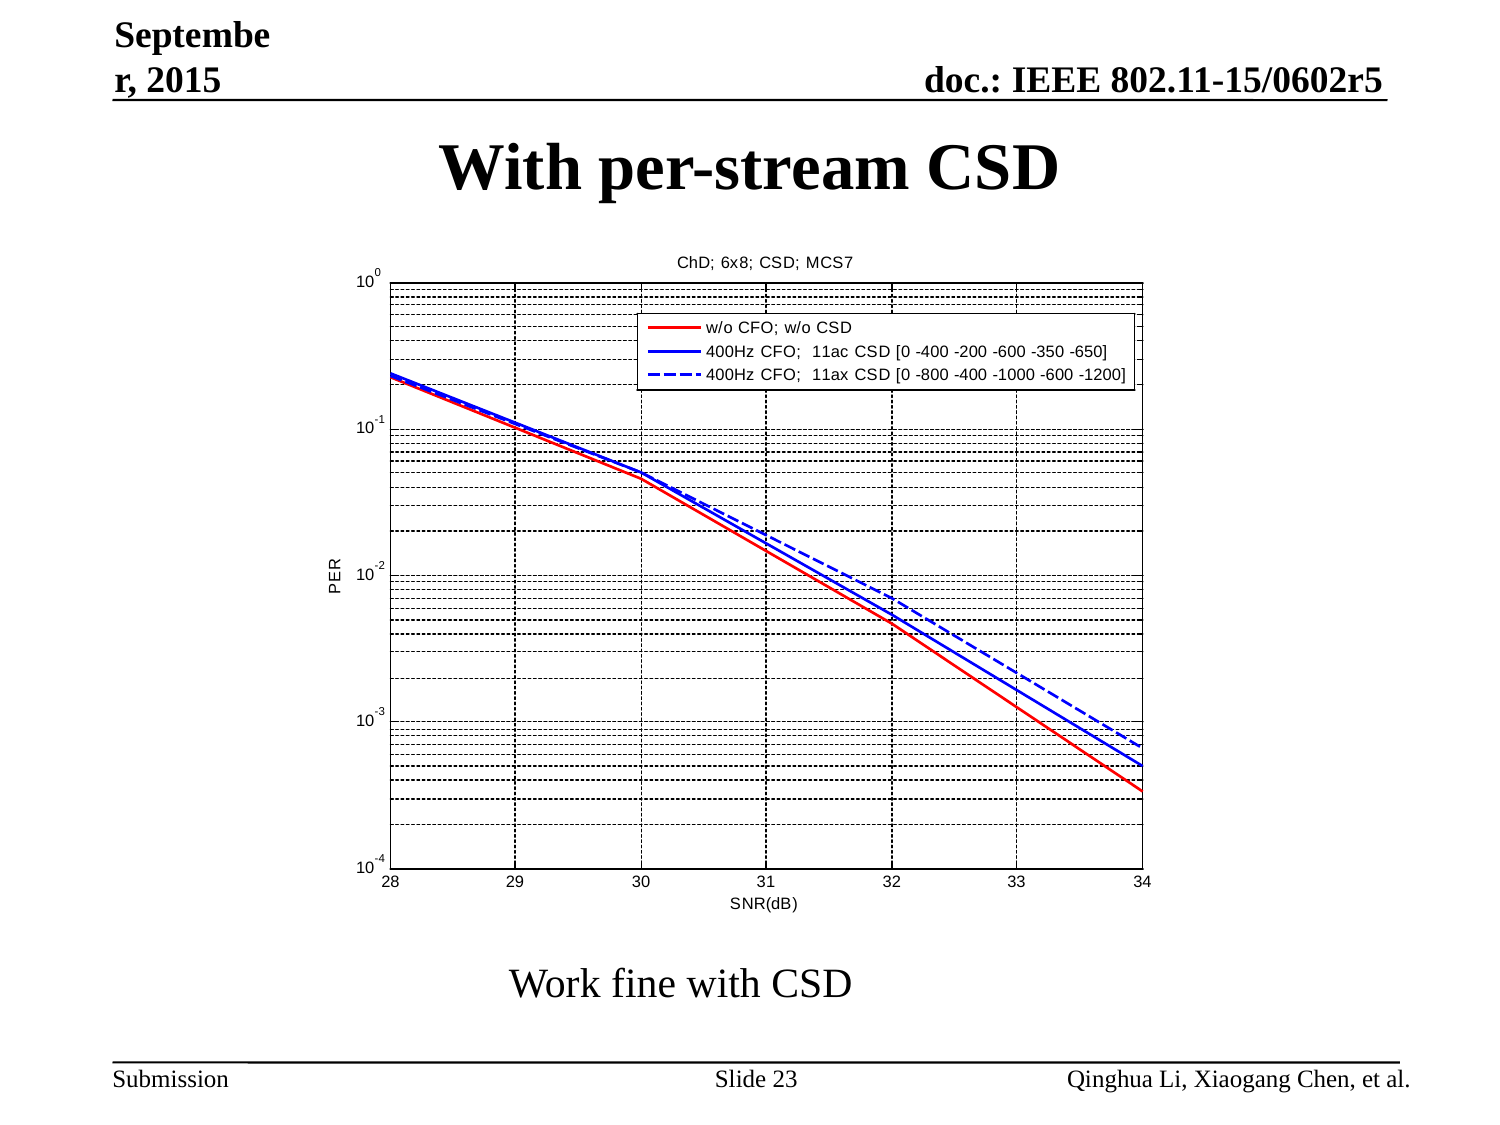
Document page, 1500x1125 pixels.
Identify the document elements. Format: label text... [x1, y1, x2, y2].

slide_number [114, 54, 281, 101]
title With per-stream CSD [112, 112, 1388, 213]
slide_number Slide 23 [712, 1061, 800, 1093]
picture [264, 229, 1236, 949]
footer Qinghua Li, Xiaogang Chen, et al. [1062, 1062, 1412, 1094]
list Work fine with CSD [493, 956, 965, 1078]
